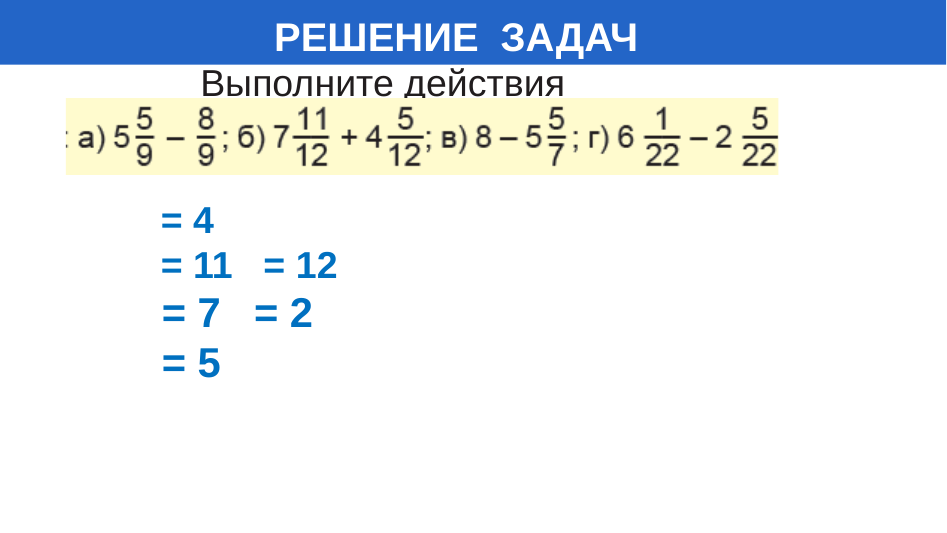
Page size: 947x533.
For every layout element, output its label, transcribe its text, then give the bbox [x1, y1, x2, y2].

picture [65, 98, 779, 175]
title РЕШЕНИЕ ЗАДАЧ [23, 3, 890, 68]
text_box Выполните действия [185, 51, 659, 97]
text_box [0, 0, 947, 65]
